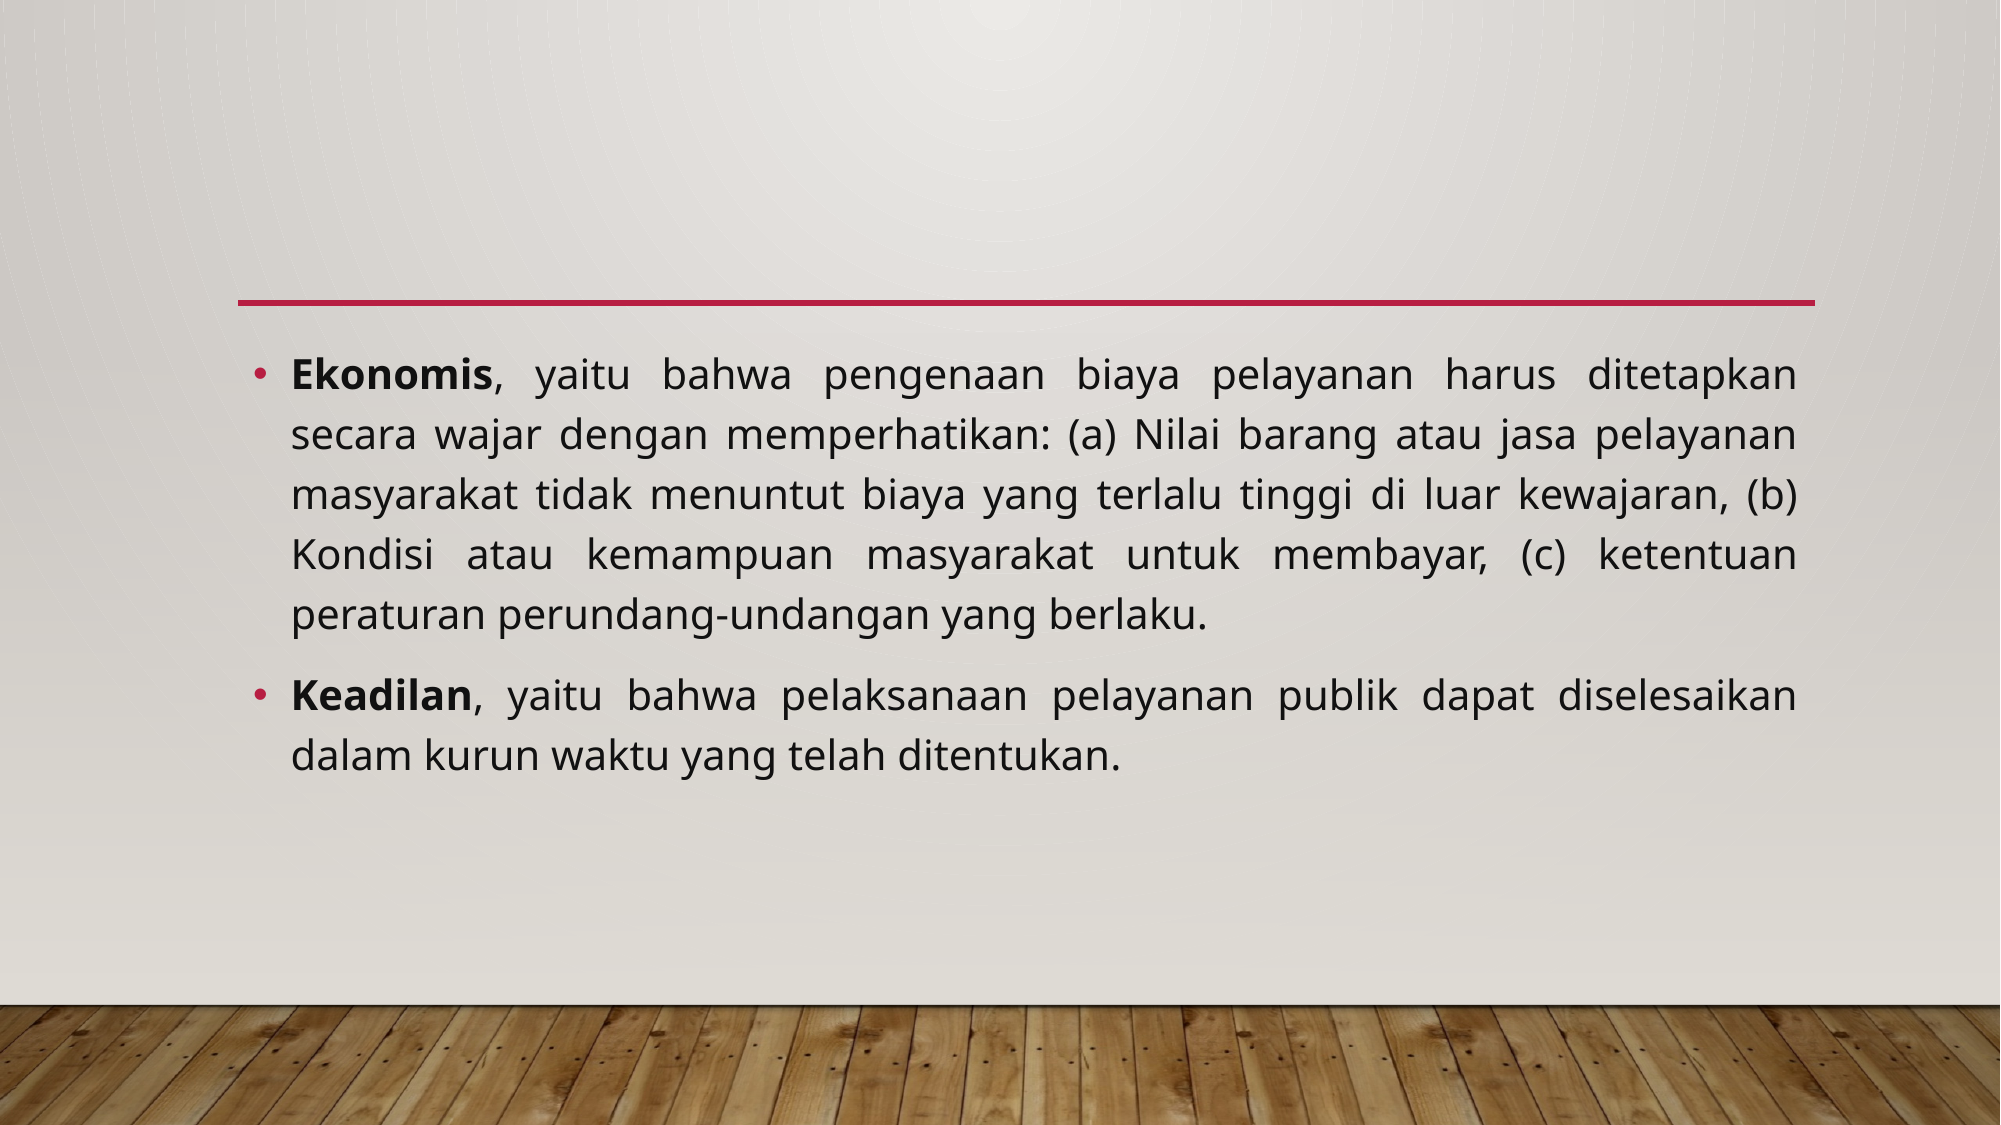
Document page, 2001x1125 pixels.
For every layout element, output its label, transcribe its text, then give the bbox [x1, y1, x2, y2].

title [238, 131, 1814, 305]
list Ekonomis, yaitu bahwa pengenaan biaya pelayanan harus ditetapkan secara wajar dengan memperhatikan: (a) Nilai barang atau jasa pelayanan masyarakat tidak menuntut biaya yang terlalu tinggi di luar kewajaran, (b) Kondisi atau kemampuan masyarakat untuk membayar, (c) ketentuan peraturan perundang-undangan yang berlaku. Keadilan, yaitu bahwa pelaksanaan pelayanan publik dapat diselesaikan dalam kurun waktu yang telah ditentukan. [238, 330, 1814, 897]
picture [0, 1005, 2000, 1125]
